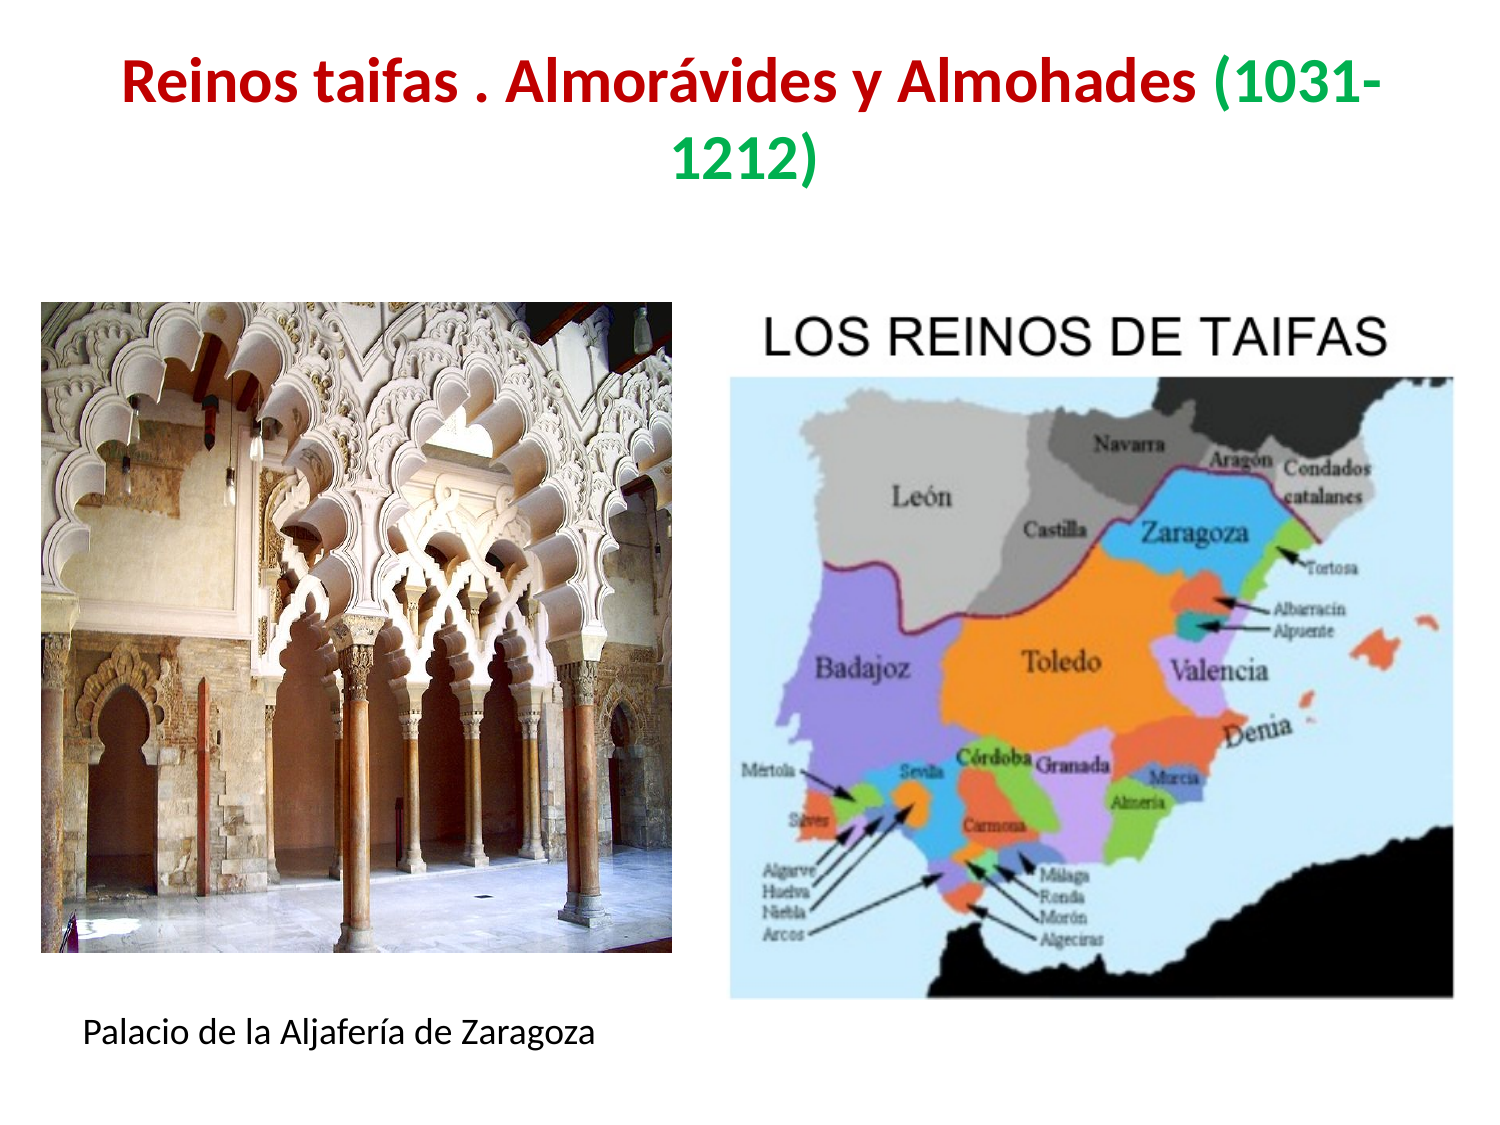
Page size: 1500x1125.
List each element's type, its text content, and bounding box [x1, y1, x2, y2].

picture [41, 302, 672, 953]
picture [726, 266, 1456, 1000]
title Reinos taifas . Almorávides y Almohades (1031-1212) [76, 30, 1427, 278]
text_box Palacio de la Aljafería de Zaragoza [67, 999, 612, 1060]
